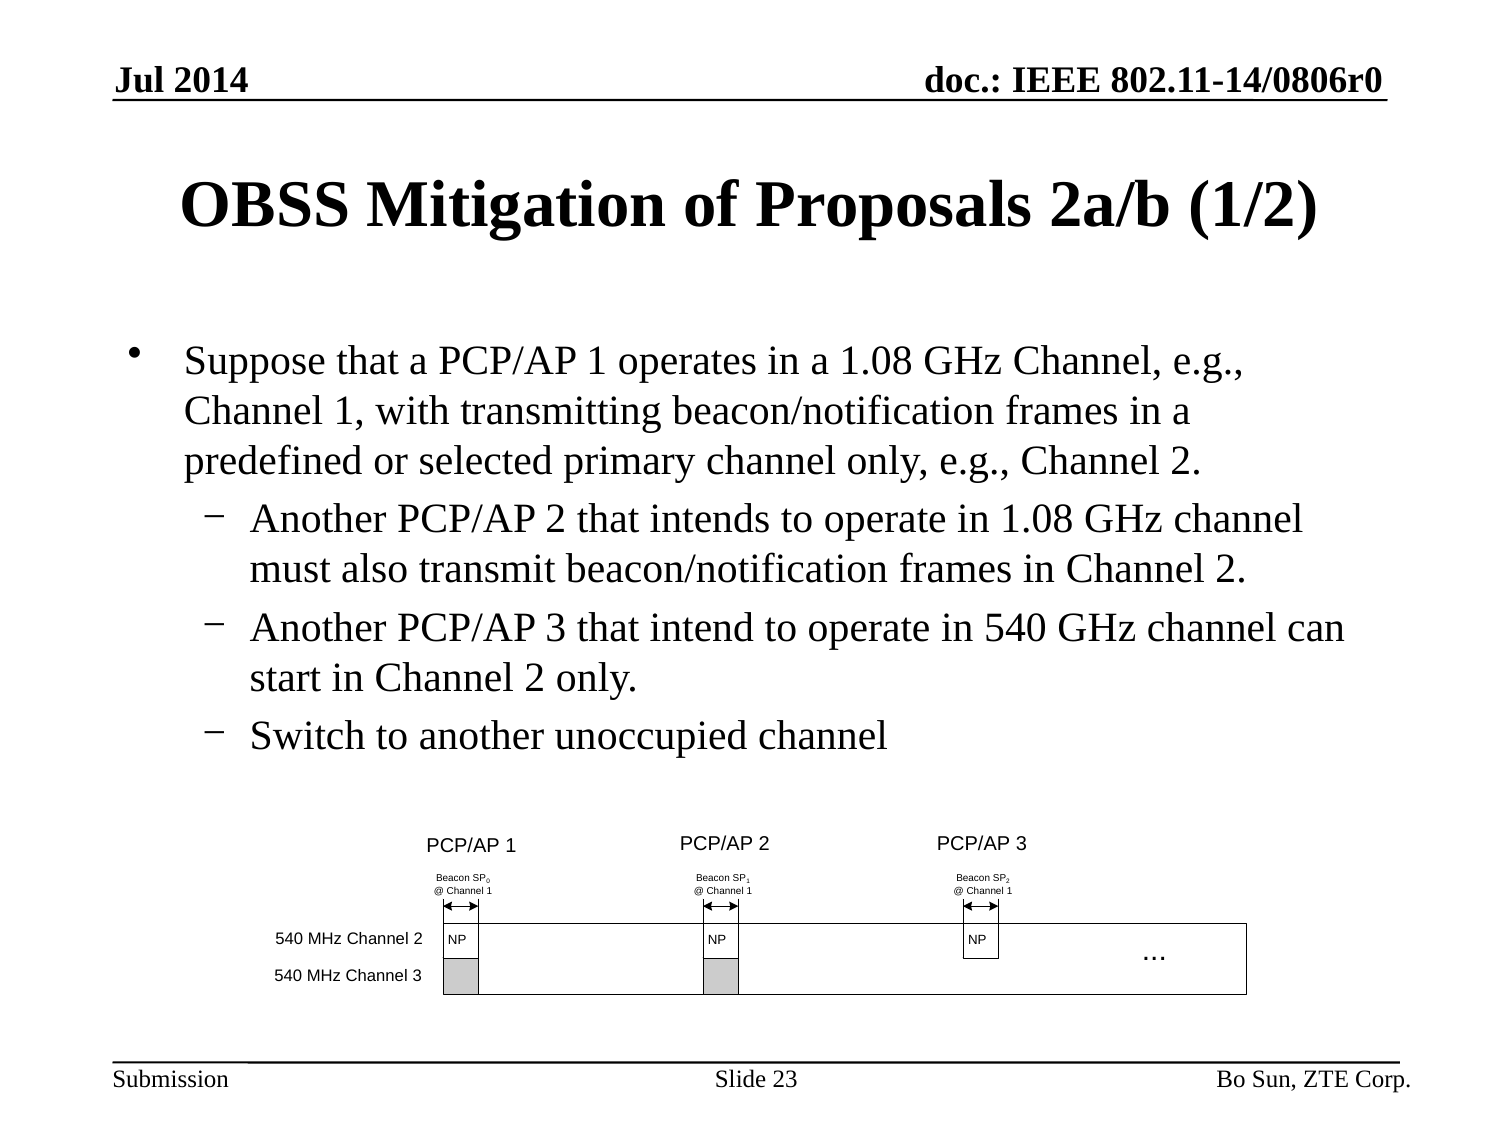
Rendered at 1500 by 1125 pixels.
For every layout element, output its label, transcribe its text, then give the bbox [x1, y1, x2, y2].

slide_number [114, 54, 251, 101]
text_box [262, 824, 1250, 1004]
slide_number Slide 23 [712, 1061, 800, 1093]
text_box Bo Sun, ZTE Corp. [1216, 1062, 1412, 1093]
title OBSS Mitigation of Proposals 2a/b (1/2) [112, 112, 1388, 288]
list Suppose that a PCP/AP 1 operates in a 1.08 GHz Channel, e.g., Channel 1, with transmitting beacon/notification frames in a predefined or selected primary channel only, e.g., Channel 2. Another PCP/AP 2 that intends to operate in 1.08 GHz channel must also transmit beacon/notification frames in Channel 2. Another PCP/AP 3 that intend to operate in 540 GHz channel can start in Channel 2 only. Switch to another unoccupied channel [112, 324, 1388, 1001]
